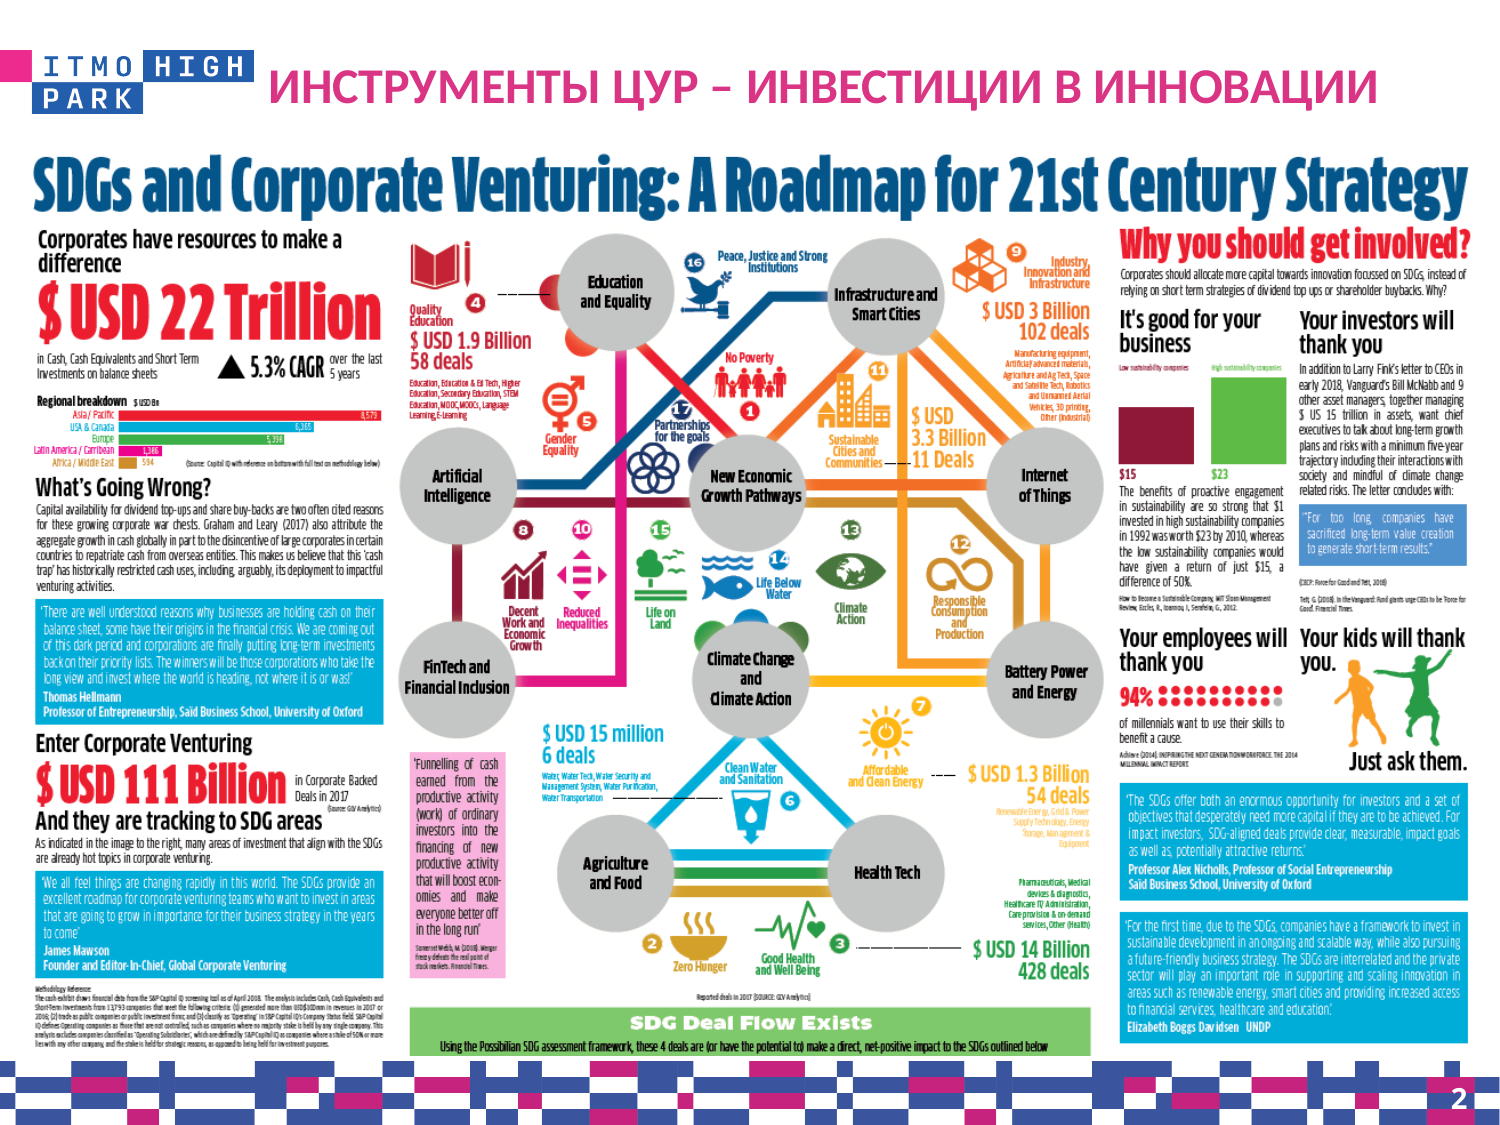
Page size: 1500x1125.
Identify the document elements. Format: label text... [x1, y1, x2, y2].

picture [0, 49, 255, 114]
picture [0, 125, 1500, 1056]
picture [0, 1060, 1500, 1125]
text_box ИНСТРУМЕНТЫ ЦУР – ИНВЕСТИЦИИ В ИННОВАЦИИ [253, 45, 1500, 121]
